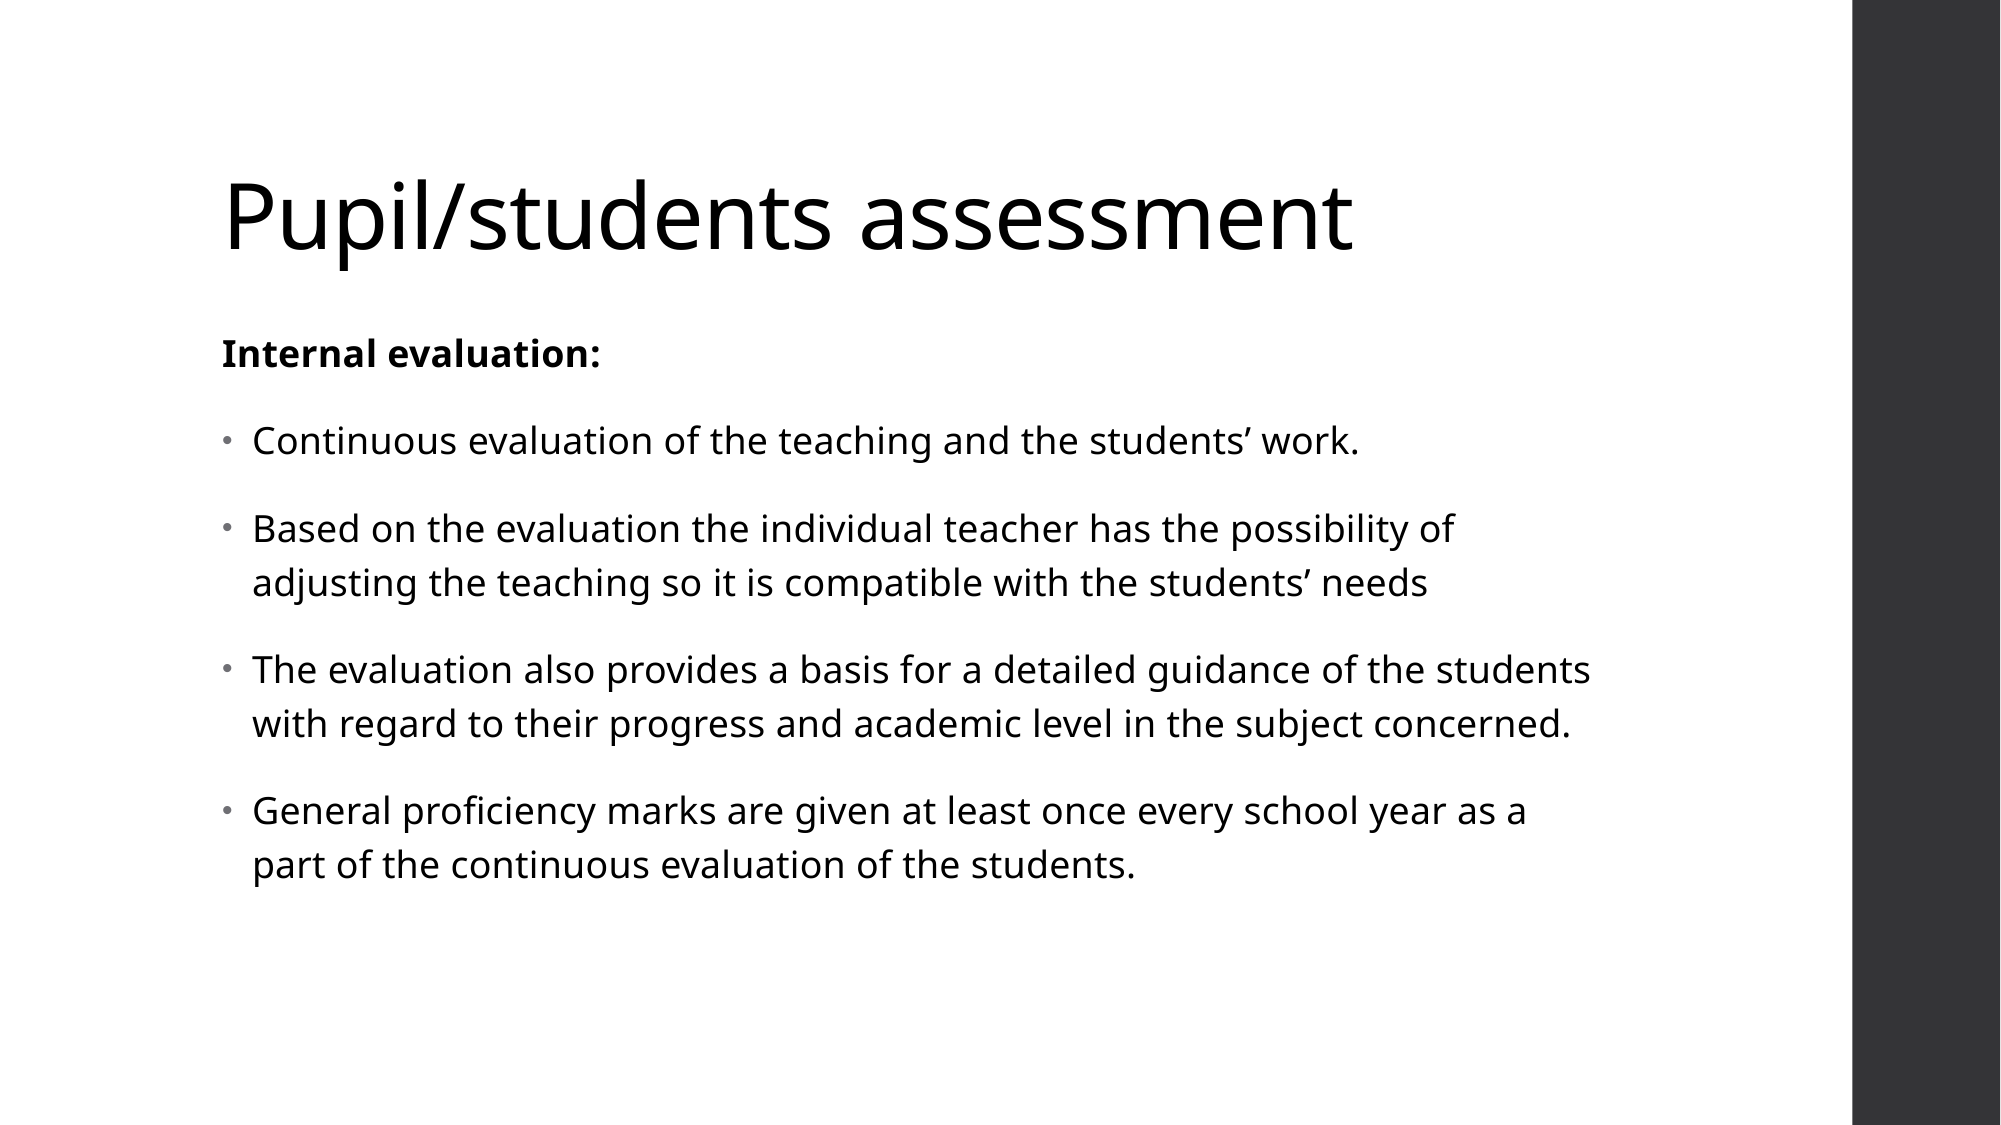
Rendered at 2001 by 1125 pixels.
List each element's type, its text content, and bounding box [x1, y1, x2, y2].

list Internal evaluation: Continuous evaluation of the teaching and the students’ work. Based on the evaluation the individual teacher has the possibility of adjusting the teaching so it is compatible with the students’ needs The evaluation also provides a basis for a detailed guidance of the students with regard to their progress and academic level in the subject concerned. General proficiency marks are given at least once every school year as a part of the continuous evaluation of the students. [206, 299, 1617, 1014]
title Pupil/students assessment [206, 60, 1797, 278]
